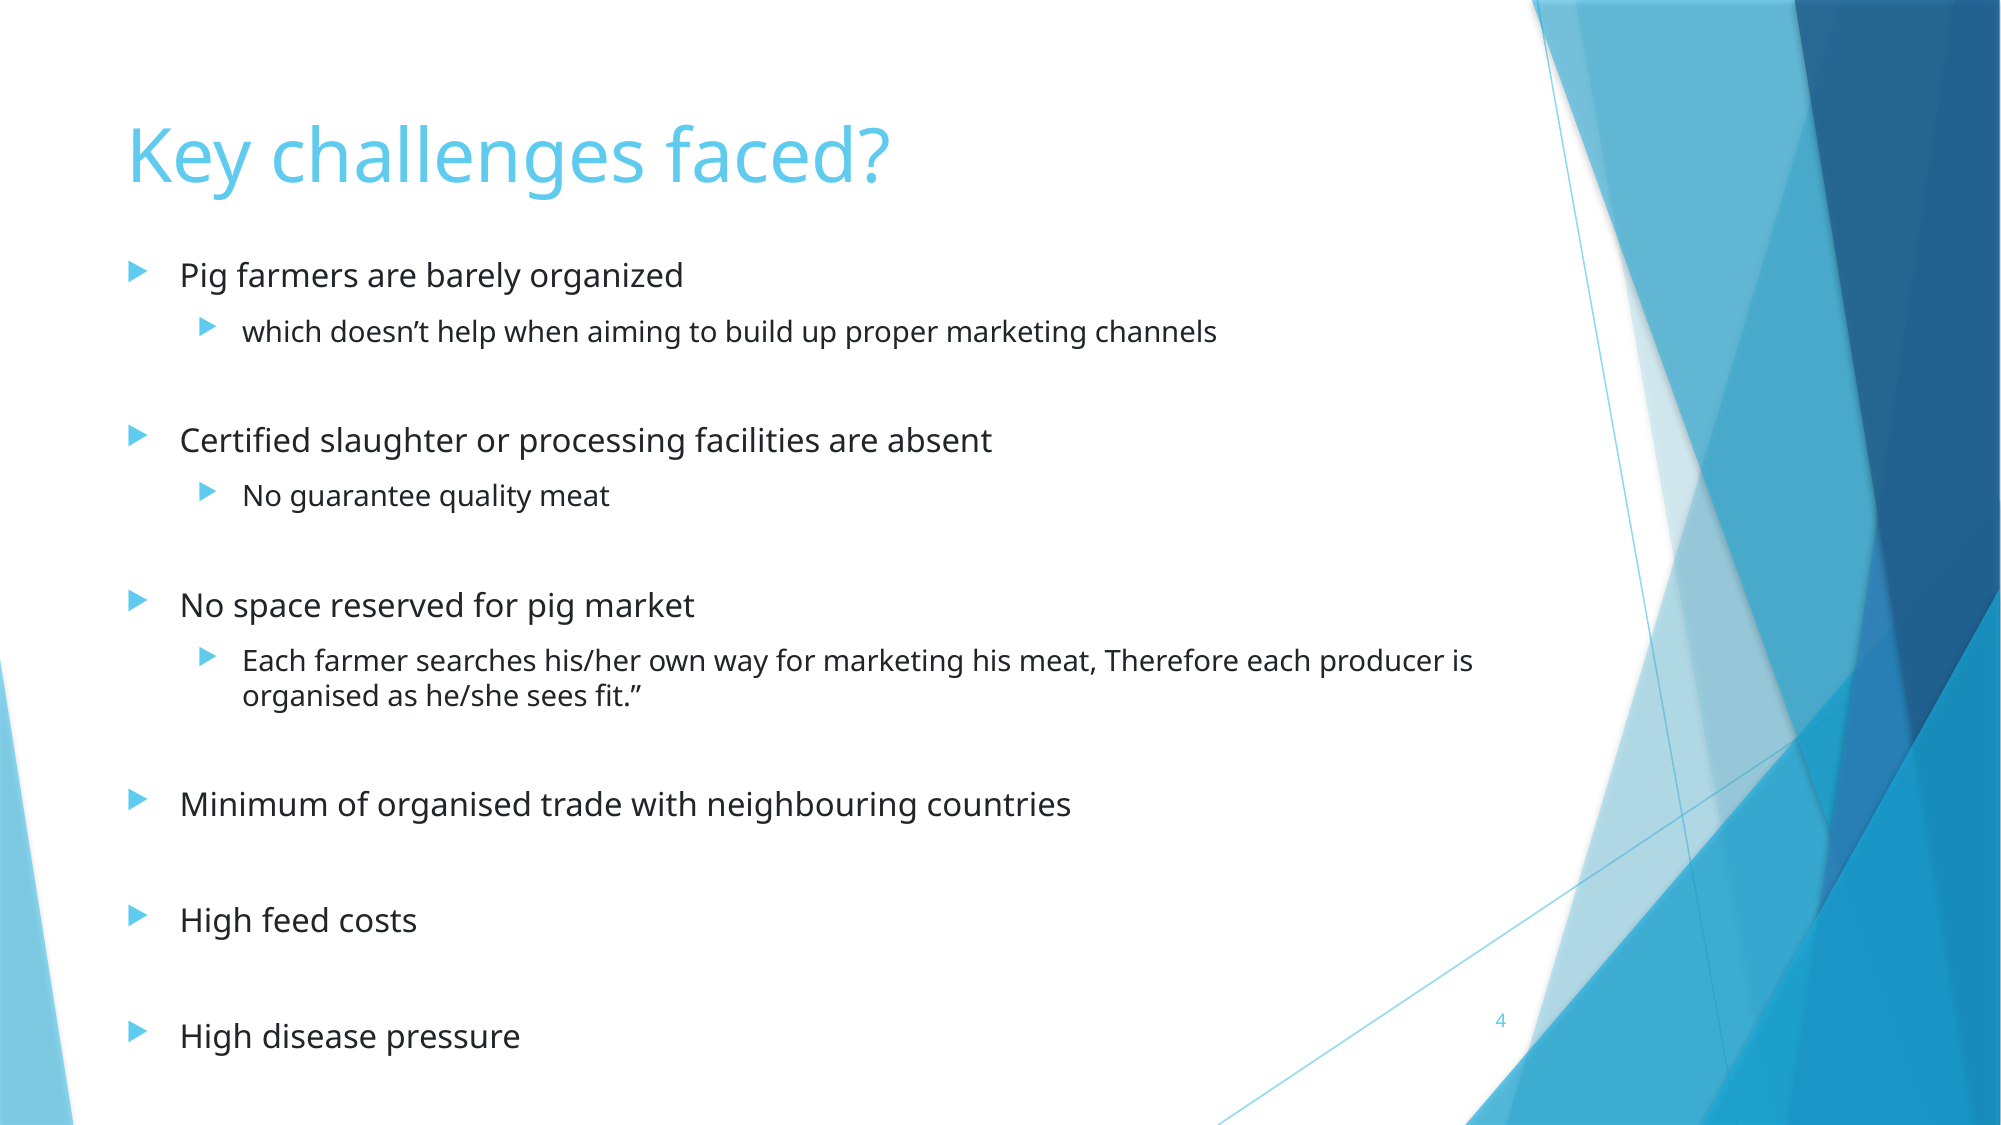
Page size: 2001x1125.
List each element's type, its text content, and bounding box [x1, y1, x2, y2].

slide_number 4 [1409, 991, 1522, 1051]
title Key challenges faced? [111, 99, 1522, 247]
list Pig farmers are barely organized which doesn’t help when aiming to build up proper marketing channels Certified slaughter or processing facilities are absent No guarantee quality meat No space reserved for pig market Each farmer searches his/her own way for marketing his meat, Therefore each producer is organised as he/she sees fit.” Minimum of organised trade with neighbouring countries High feed costs High disease pressure [111, 247, 1594, 1071]
